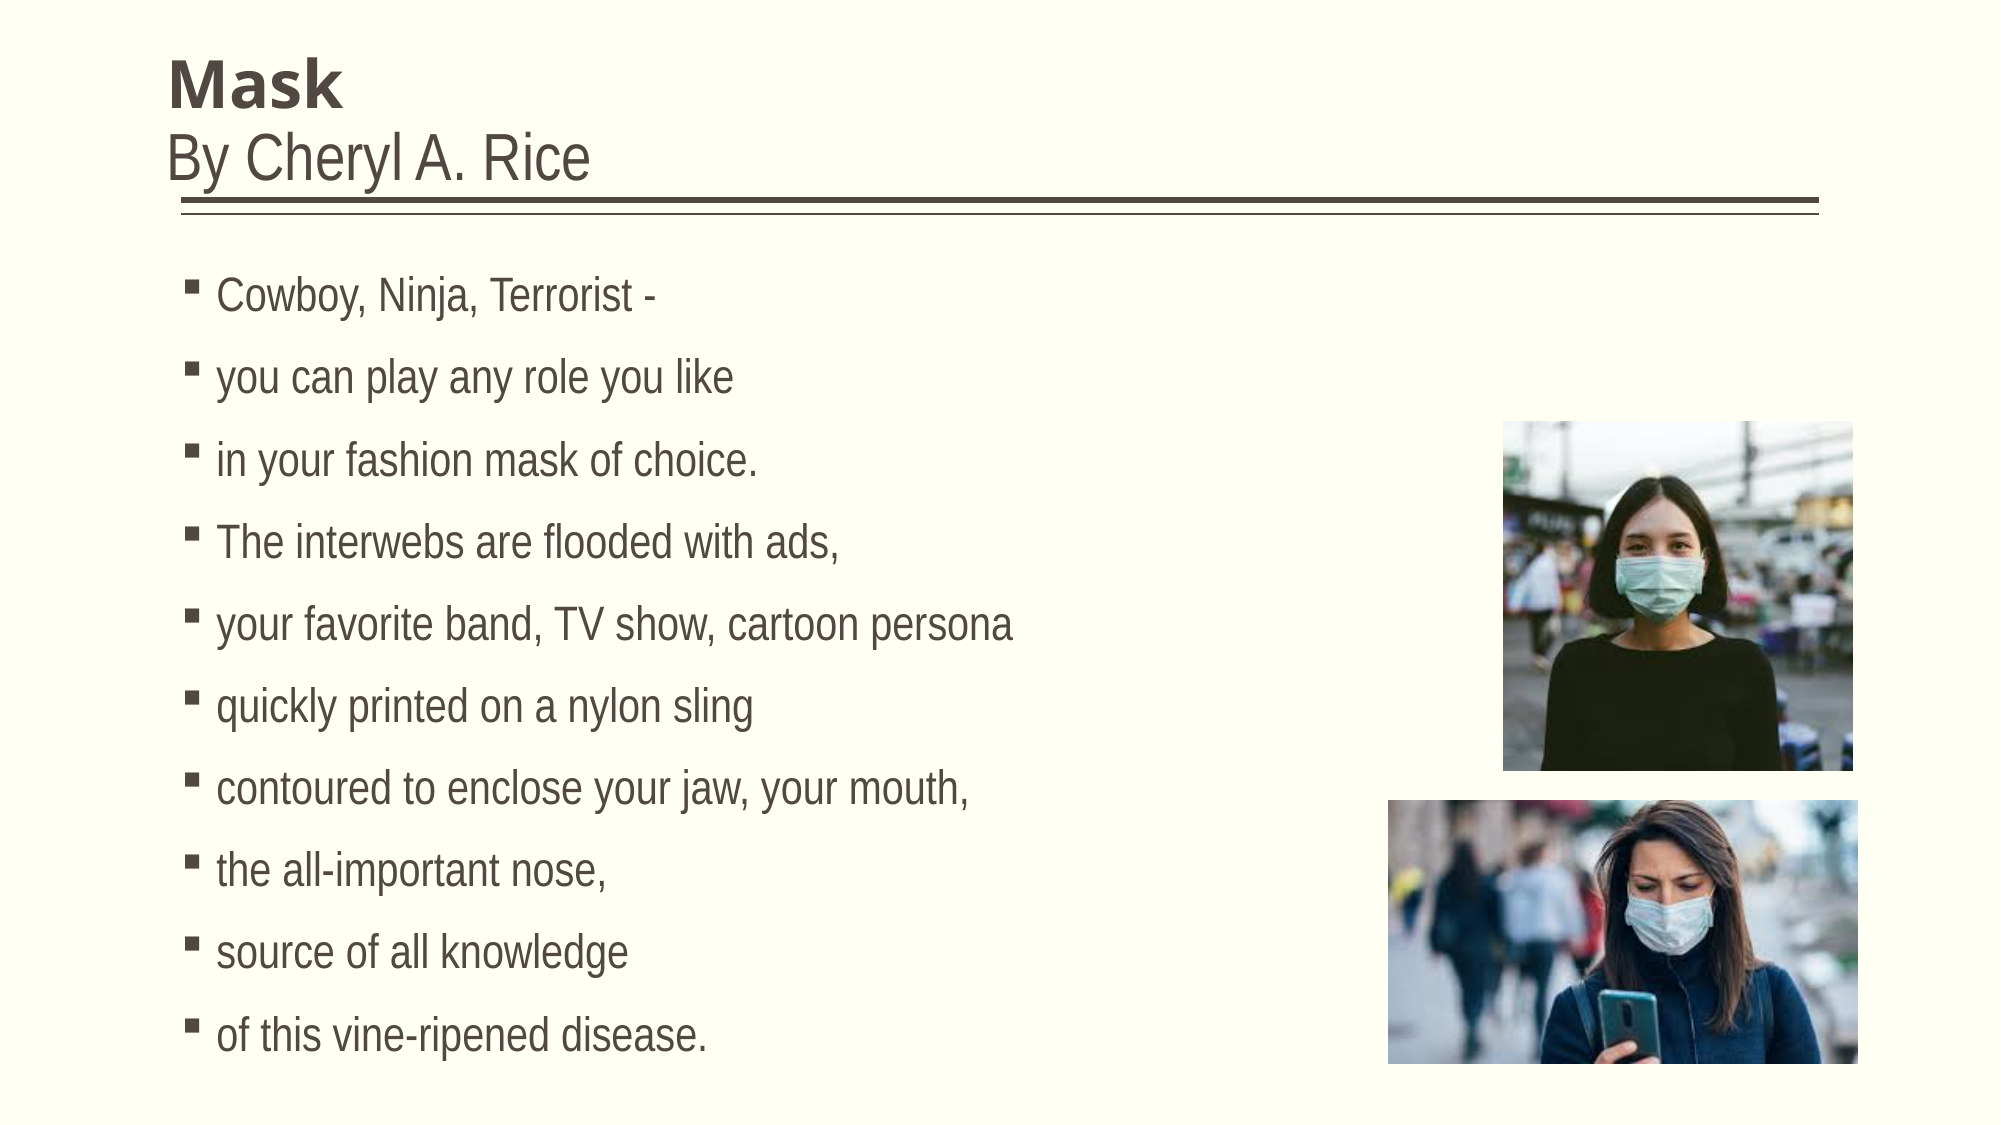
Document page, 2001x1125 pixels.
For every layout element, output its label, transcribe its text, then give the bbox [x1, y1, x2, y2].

picture [1503, 421, 1853, 771]
picture [1388, 800, 1858, 1064]
title Mask By Cheryl A. Rice [166, 22, 1804, 203]
list Cowboy, Ninja, Terrorist - you can play any role you like in your fashion mask of choice. The interwebs are flooded with ads, your favorite band, TV show, cartoon persona quickly printed on a nylon sling contoured to enclose your jaw, your mouth, the all-important nose, source of all knowledge of this vine-ripened disease. [181, 262, 1819, 1079]
